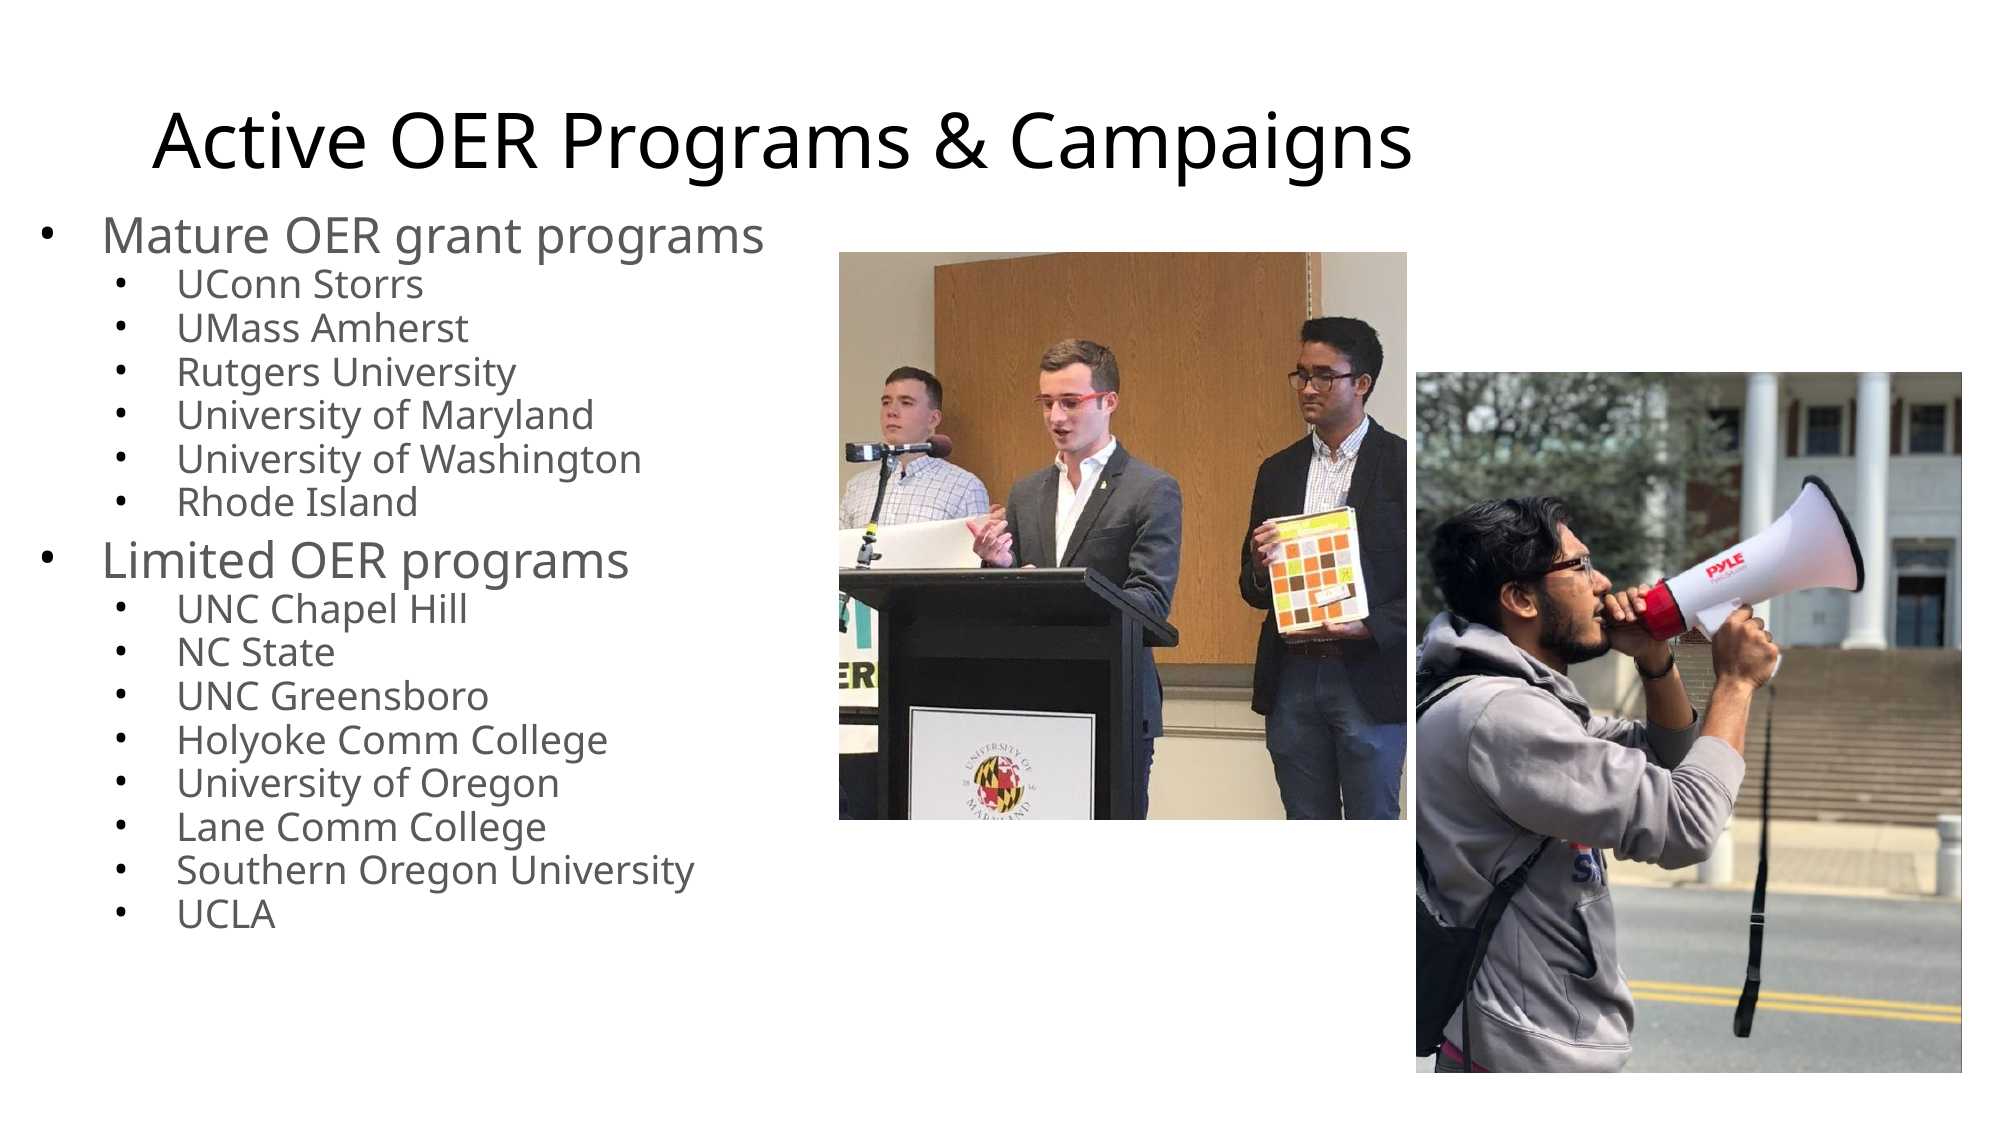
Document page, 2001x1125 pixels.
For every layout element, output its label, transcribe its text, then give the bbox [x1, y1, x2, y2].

title Active OER Programs & Campaigns [137, 34, 1863, 253]
picture [1415, 372, 1962, 1073]
picture [839, 252, 1407, 820]
list Mature OER grant programs UConn Storrs UMass Amherst Rutgers University University of Maryland University of Washington Rhode Island Limited OER programs UNC Chapel Hill NC State UNC Greensboro Holyoke Comm College University of Oregon Lane Comm College Southern Oregon University UCLA [11, 212, 872, 1073]
